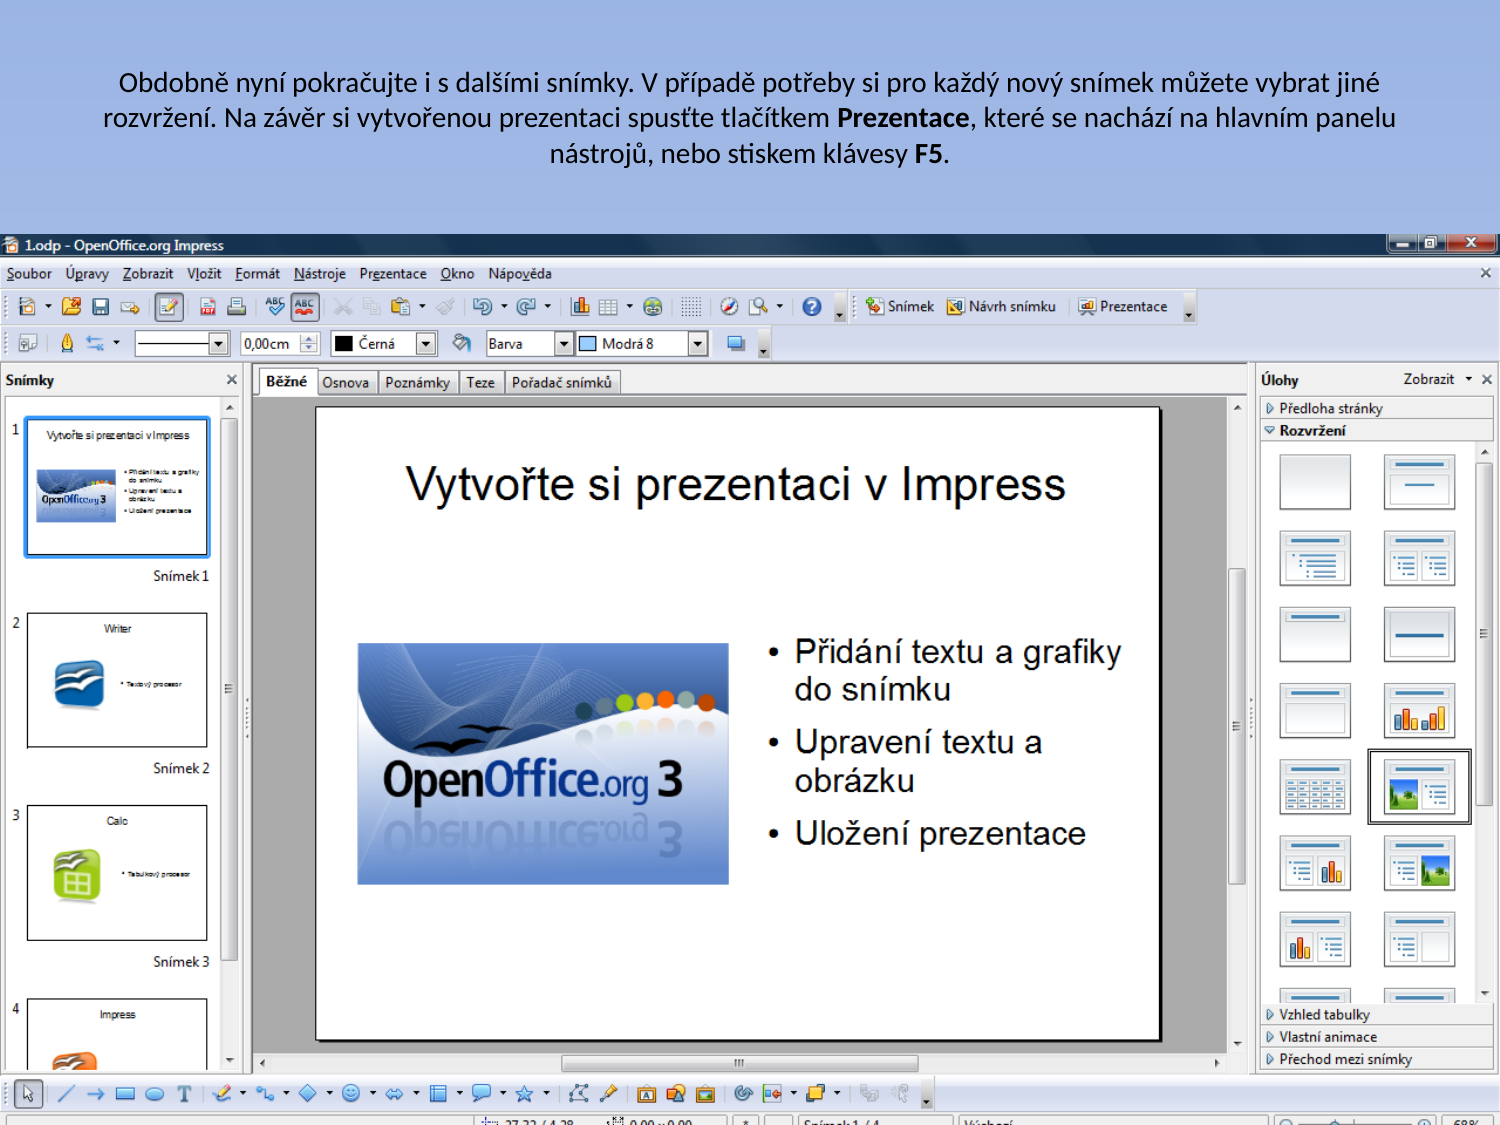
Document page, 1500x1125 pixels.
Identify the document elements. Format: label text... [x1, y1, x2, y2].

picture [0, 234, 1500, 1125]
title Obdobně nyní pokračujte i s dalšími snímky. V případě potřeby si pro každý nový snímek můžete vybrat jiné rozvržení. Na závěr si vytvořenou prezentaci spusťte tlačítkem Prezentace, které se nachází na hlavním panelu nástrojů, nebo stiskem klávesy F5. [75, 0, 1425, 233]
